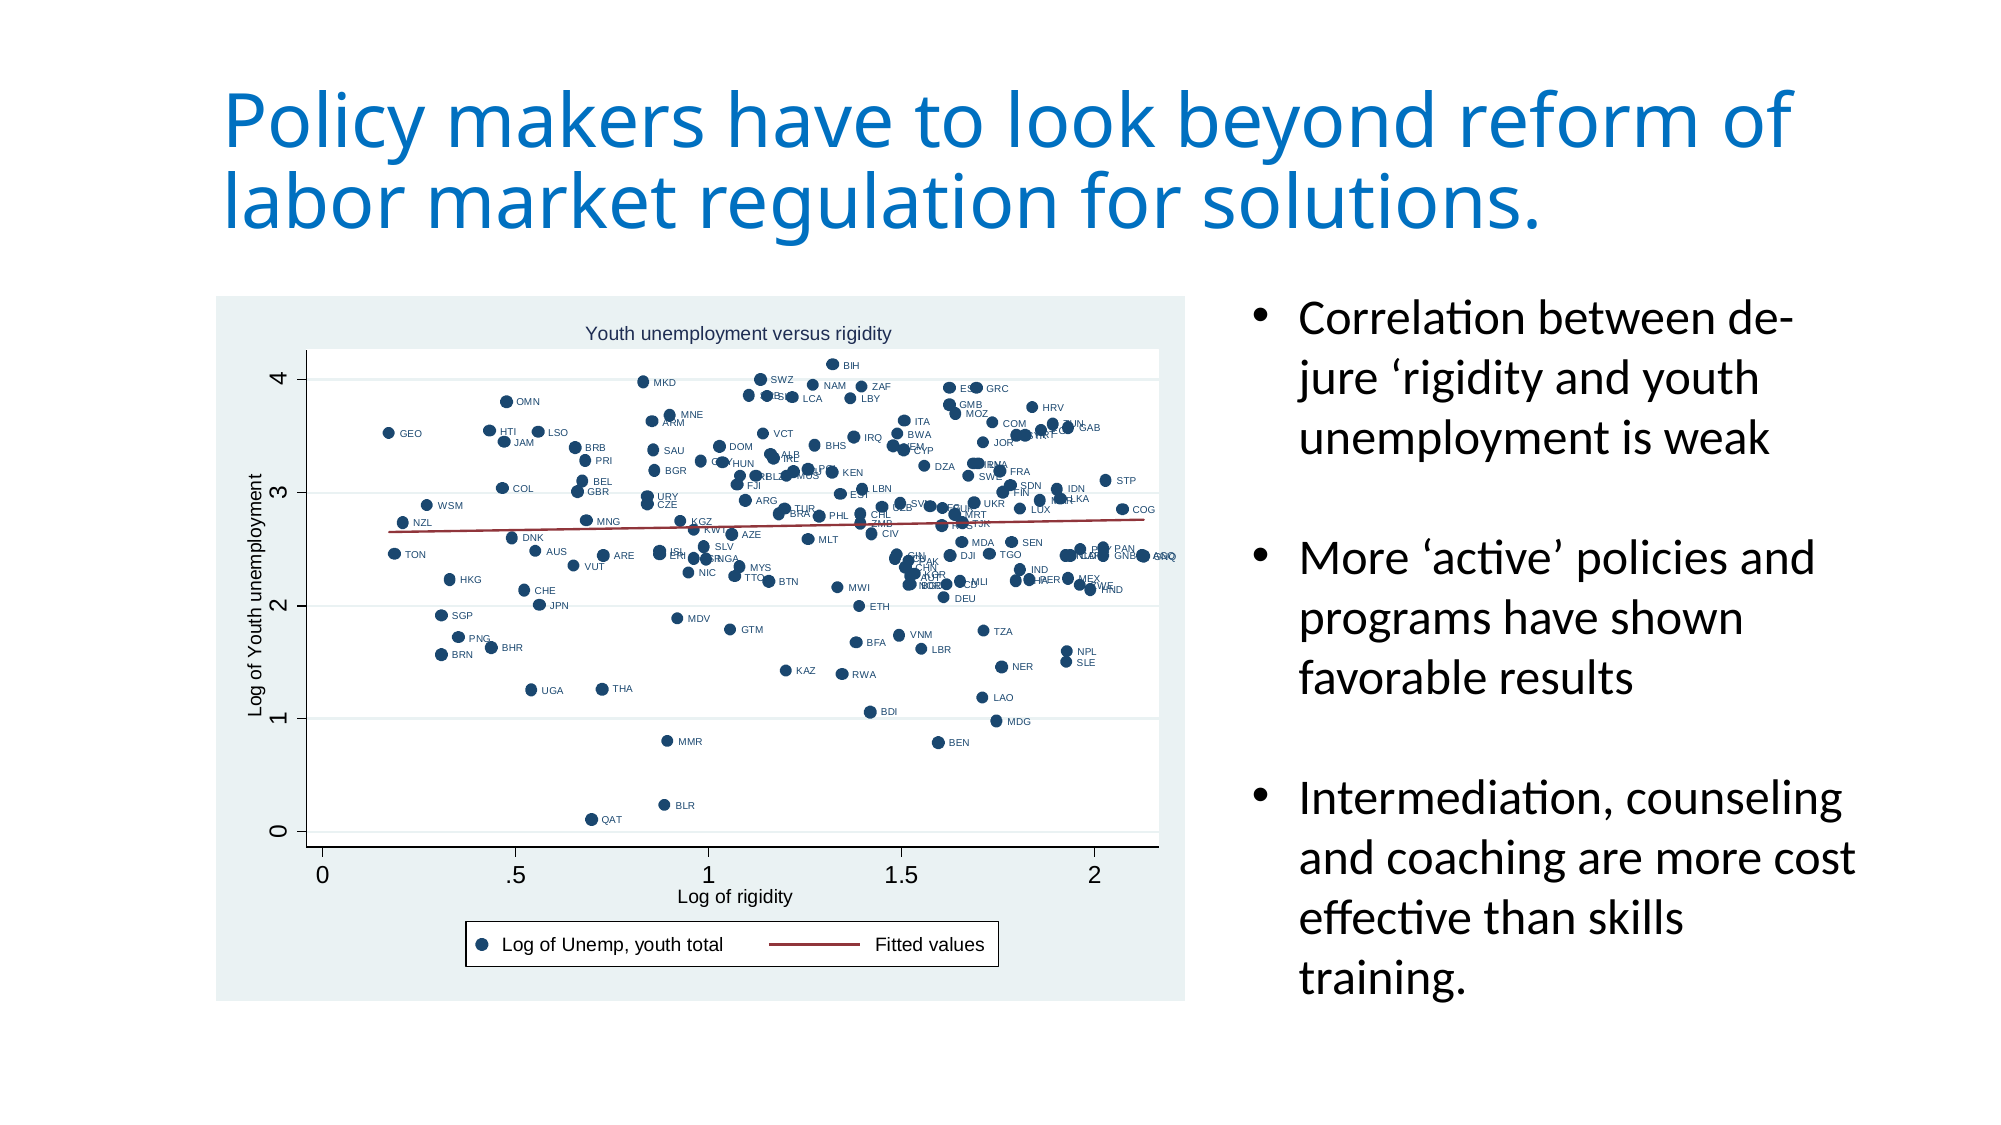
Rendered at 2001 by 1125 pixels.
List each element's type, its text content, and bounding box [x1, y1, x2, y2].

title Policy makers have to look beyond reform of labor market regulation for solutions. [207, 54, 1933, 273]
text_box Correlation between de-jure ‘rigidity and youth unemployment is weak More ‘active’ policies and programs have shown favorable results Intermediation, counseling and coaching are more cost effective than skills training. [1237, 277, 1875, 1012]
picture [207, 287, 1193, 1009]
